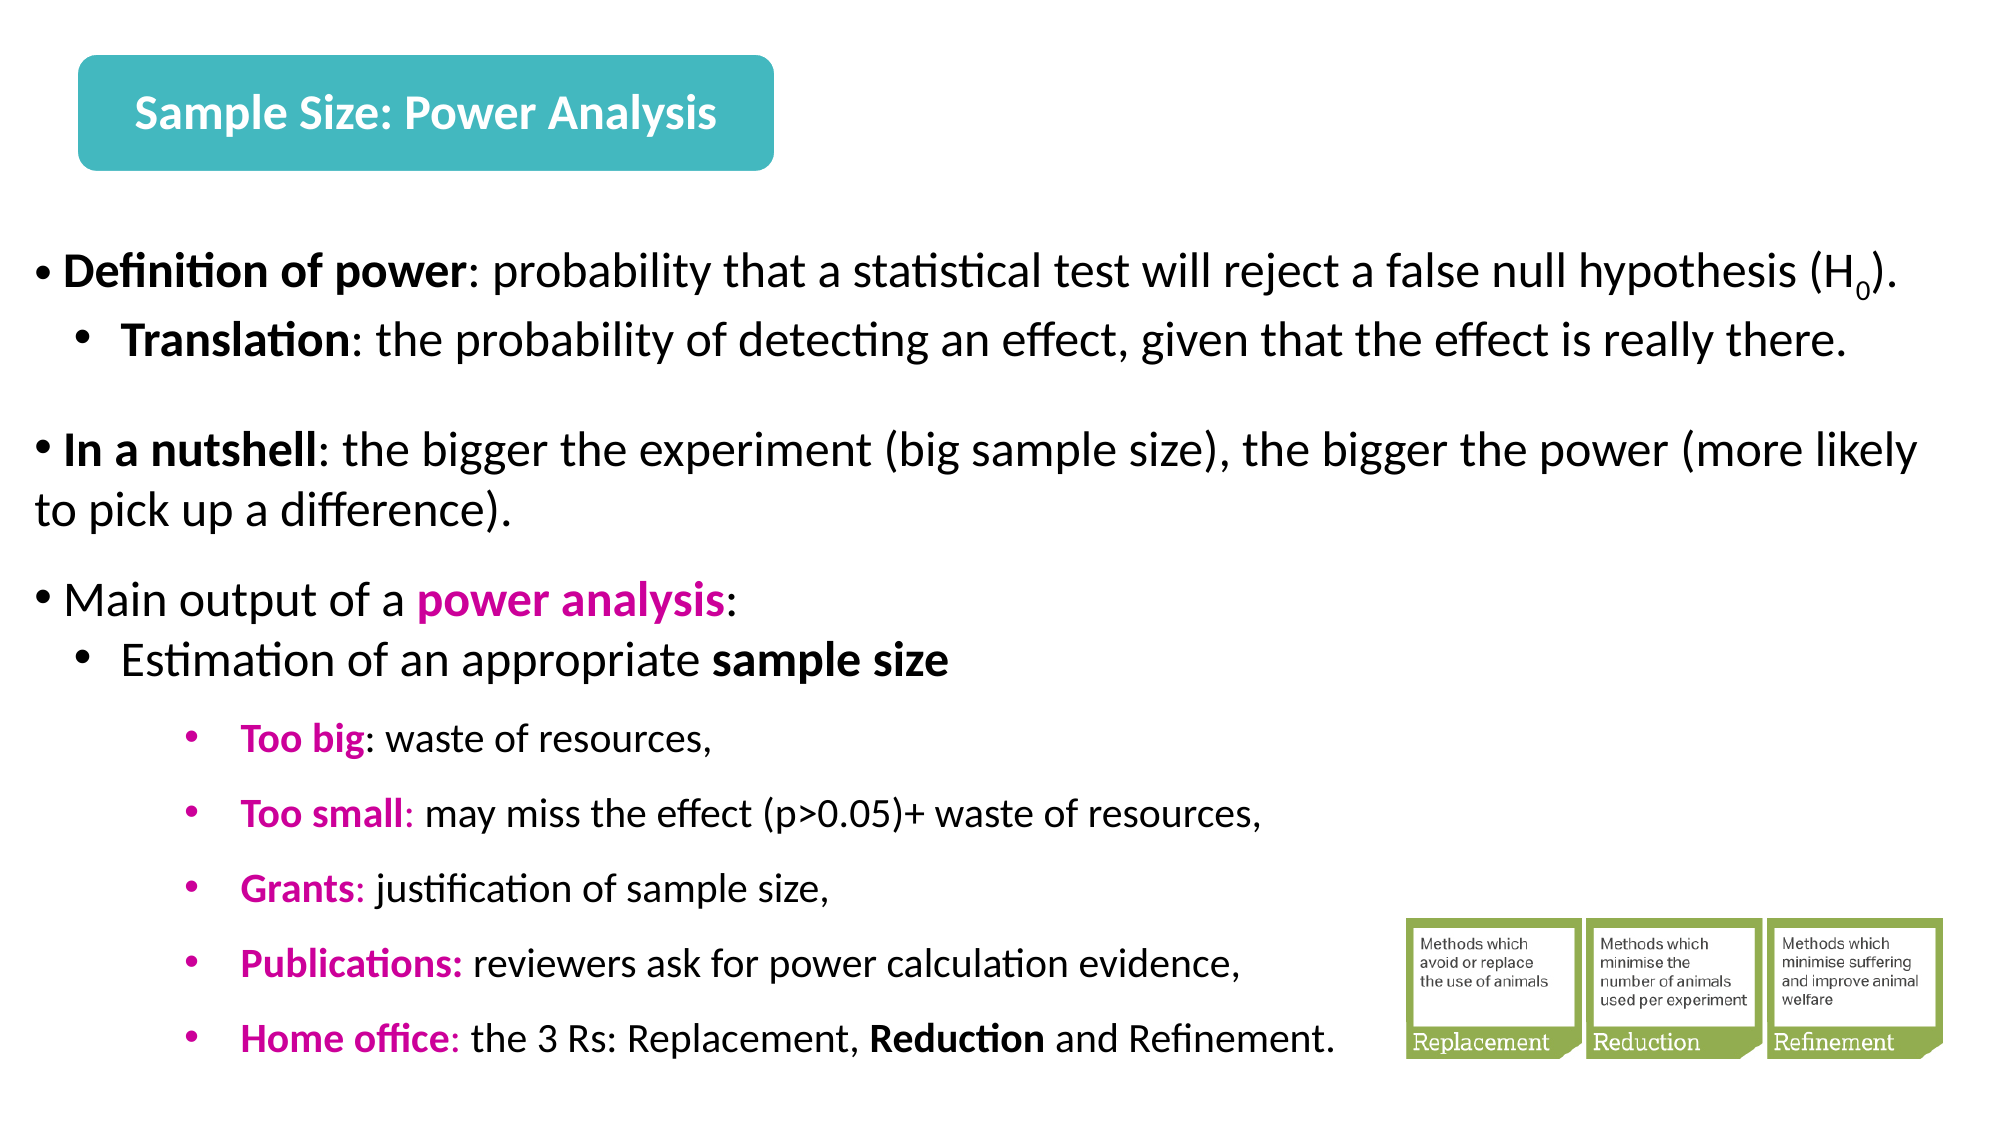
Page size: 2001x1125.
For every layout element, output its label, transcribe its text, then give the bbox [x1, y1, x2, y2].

picture [1402, 913, 1946, 1061]
text_box Definition of power: probability that a statistical test will reject a false null hypothesis (H0). Translation: the probability of detecting an effect, given that the effect is really there. In a nutshell: the bigger the experiment (big sample size), the bigger the power (more likely to pick up a difference). Main output of a power analysis: Estimation of an appropriate sample size Too big: waste of resources, Too small: may miss the effect (p>0.05)+ waste of resources, Grants: justification of sample size, Publications: reviewers ask for power calculation evidence, Home office: the 3 Rs: Replacement, Reduction and Refinement. [19, 205, 1974, 1069]
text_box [76, 53, 776, 172]
